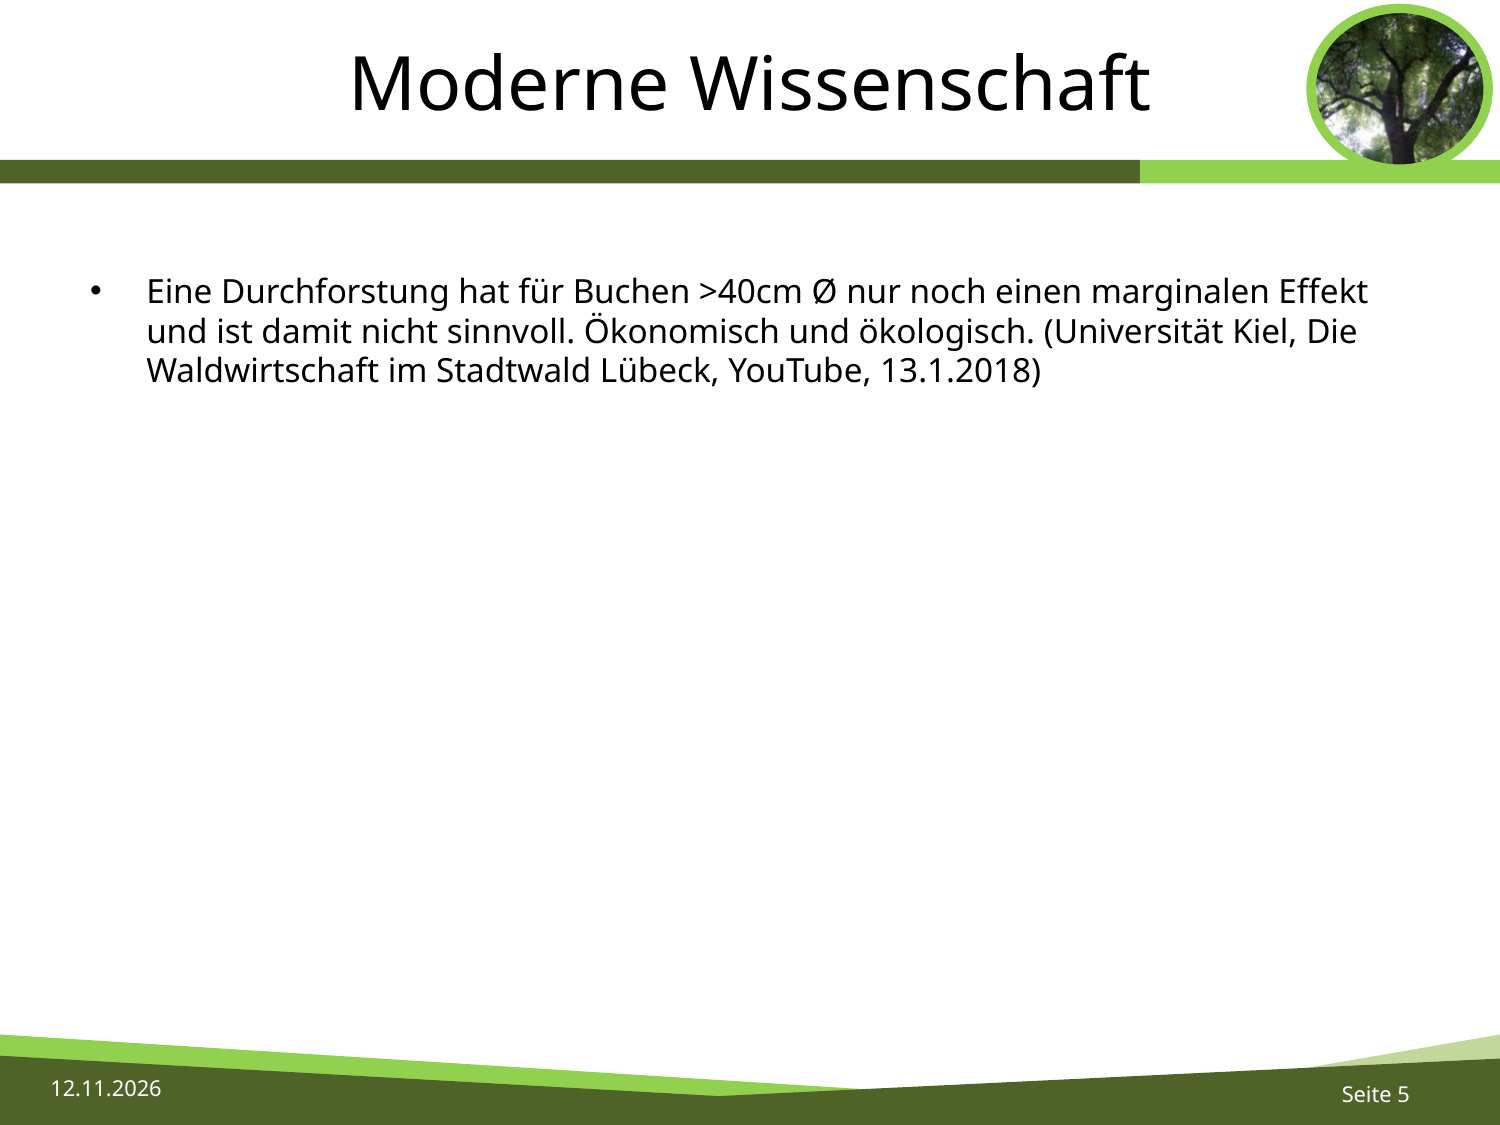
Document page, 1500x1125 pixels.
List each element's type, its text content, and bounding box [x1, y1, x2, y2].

slide_number Seite 5 [1074, 1057, 1425, 1118]
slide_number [35, 1051, 386, 1112]
picture [1375, 160, 1424, 164]
list Eine Durchforstung hat für Buchen >40cm Ø nur noch einen marginalen Effekt und ist damit nicht sinnvoll. Ökonomisch und ökologisch. (Universität Kiel, Die Waldwirtschaft im Stadtwald Lübeck, YouTube, 13.1.2018) [75, 262, 1425, 1005]
title Moderne Wissenschaft [0, 0, 1500, 160]
